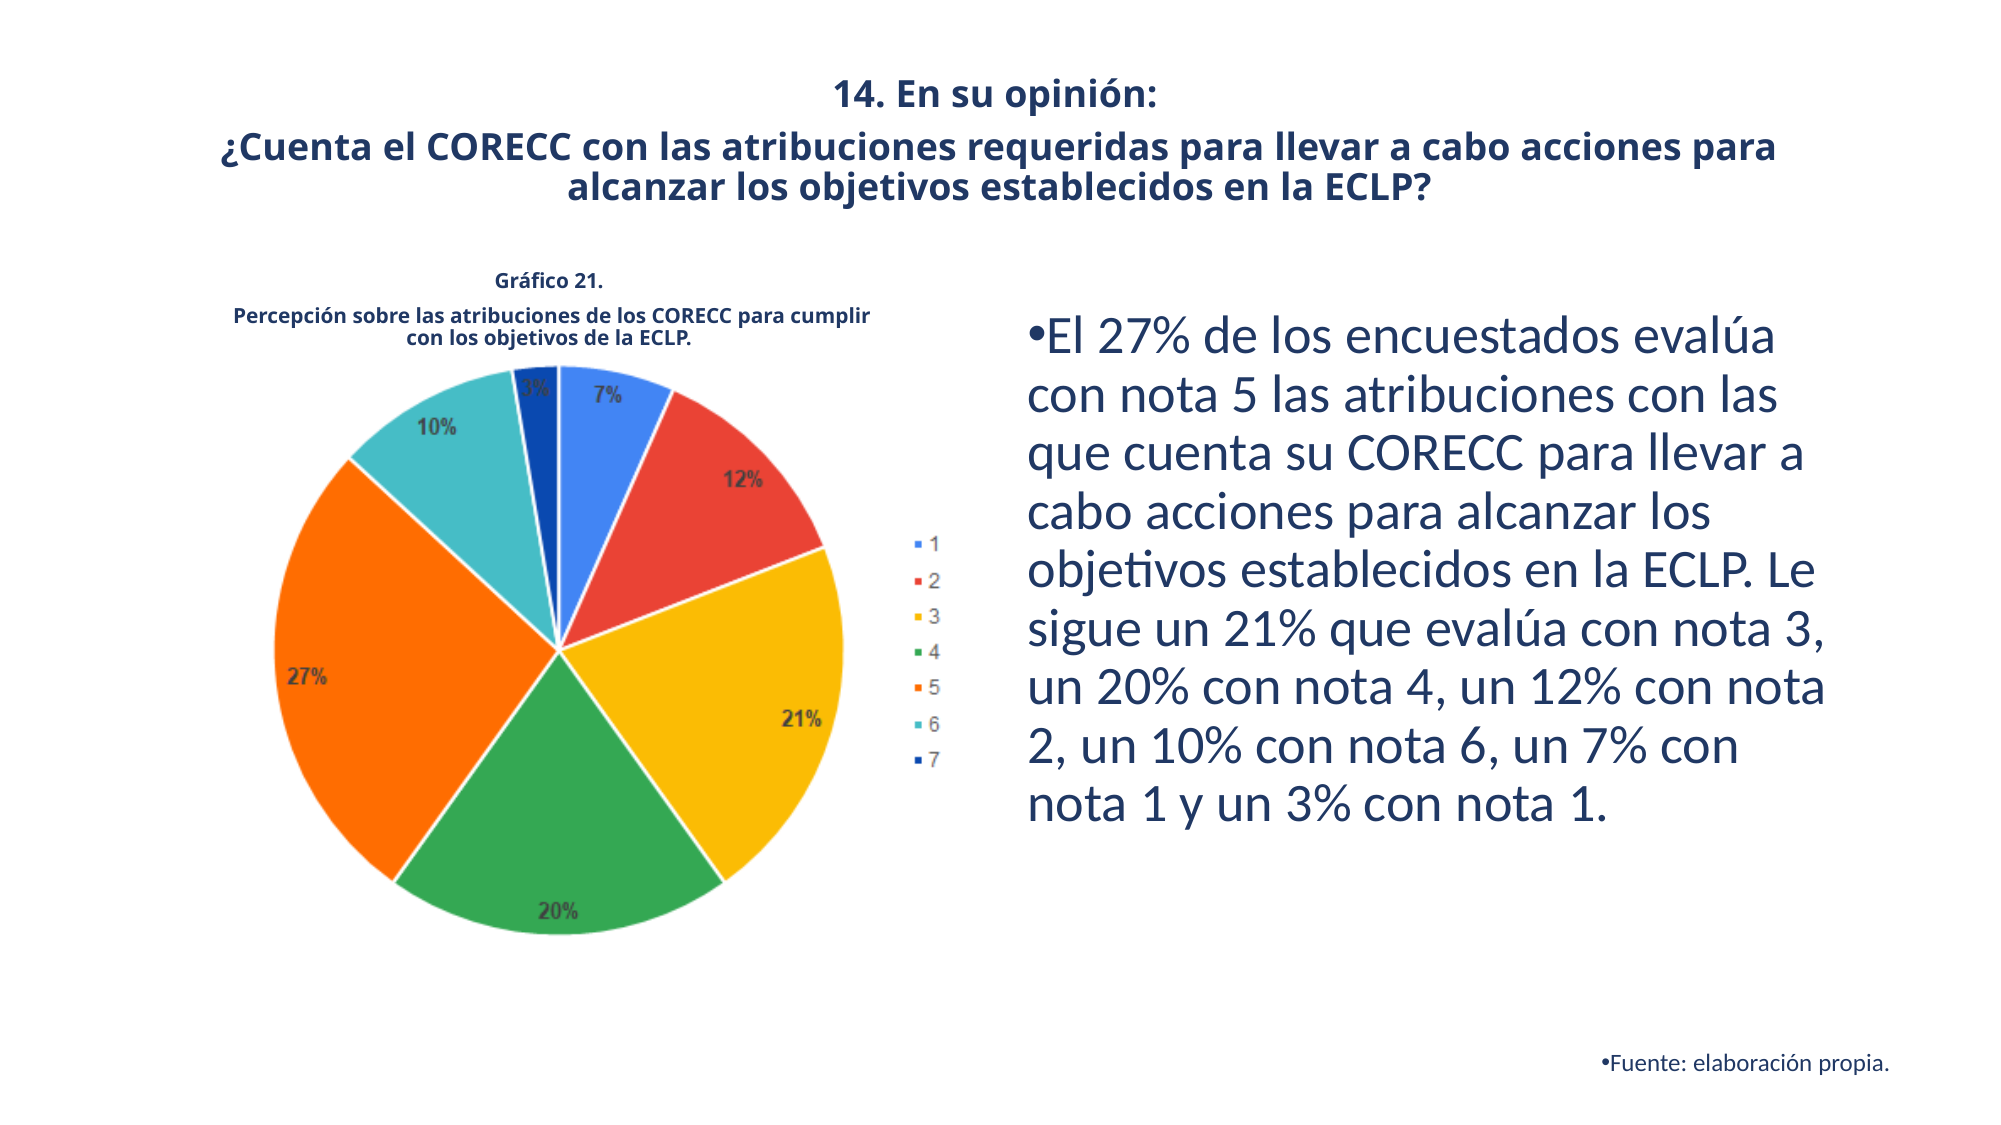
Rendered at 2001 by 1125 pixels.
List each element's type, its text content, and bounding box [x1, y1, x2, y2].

text_box Gráfico 21. Percepción sobre las atribuciones de los CORECC para cumplir con los objetivos de la ECLP. [201, 262, 902, 358]
picture [265, 355, 949, 942]
text_box 14. En su opinión: ¿Cuenta el CORECC con las atribuciones requeridas para llevar a cabo acciones para alcanzar los objetivos establecidos en la ECLP? [137, 59, 1863, 278]
text_box Fuente: elaboración propia. [1586, 1042, 2000, 1084]
text_box El 27% de los encuestados evalúa con nota 5 las atribuciones con las que cuenta su CORECC para llevar a cabo acciones para alcanzar los objetivos establecidos en la ECLP. Le sigue un 21% que evalúa con nota 3, un 20% con nota 4, un 12% con nota 2, un 10% con nota 6, un 7% con nota 1 y un 3% con nota 1. [1012, 299, 1863, 1014]
